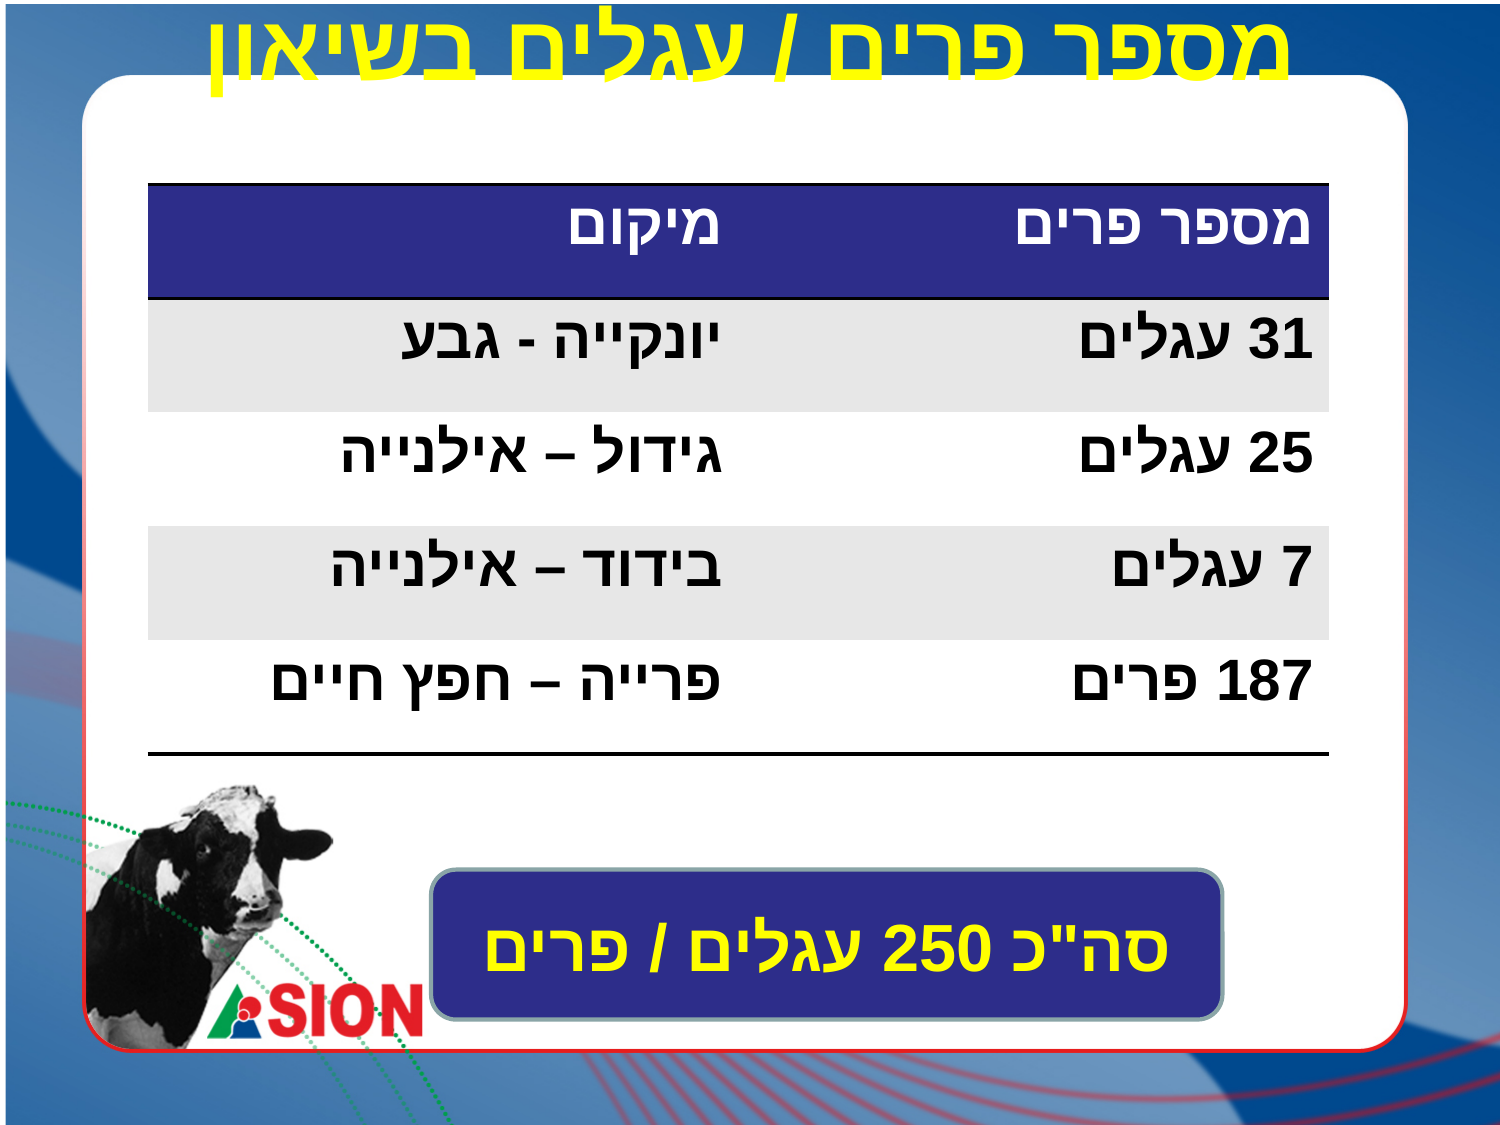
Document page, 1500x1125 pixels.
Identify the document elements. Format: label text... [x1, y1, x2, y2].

table_cell בידוד – אילנייה [148, 526, 738, 640]
table_cell 25 עגלים [738, 412, 1329, 526]
text_box סה"כ 250 עגלים / פרים [428, 867, 1225, 1022]
table_cell גידול – אילנייה [148, 412, 738, 526]
table_cell 187 פרים [738, 640, 1329, 752]
table_cell פרייה – חפץ חיים [148, 640, 738, 752]
title מספר פרים / עגלים בשיאון [75, 0, 1425, 102]
table_cell יונקייה - גבע [148, 300, 738, 412]
picture [5, 4, 1500, 1125]
table_cell 7 עגלים [738, 526, 1329, 640]
table_cell 31 עגלים [738, 300, 1329, 412]
table_header מספר פרים [738, 186, 1329, 297]
table_header מיקום [148, 186, 738, 297]
